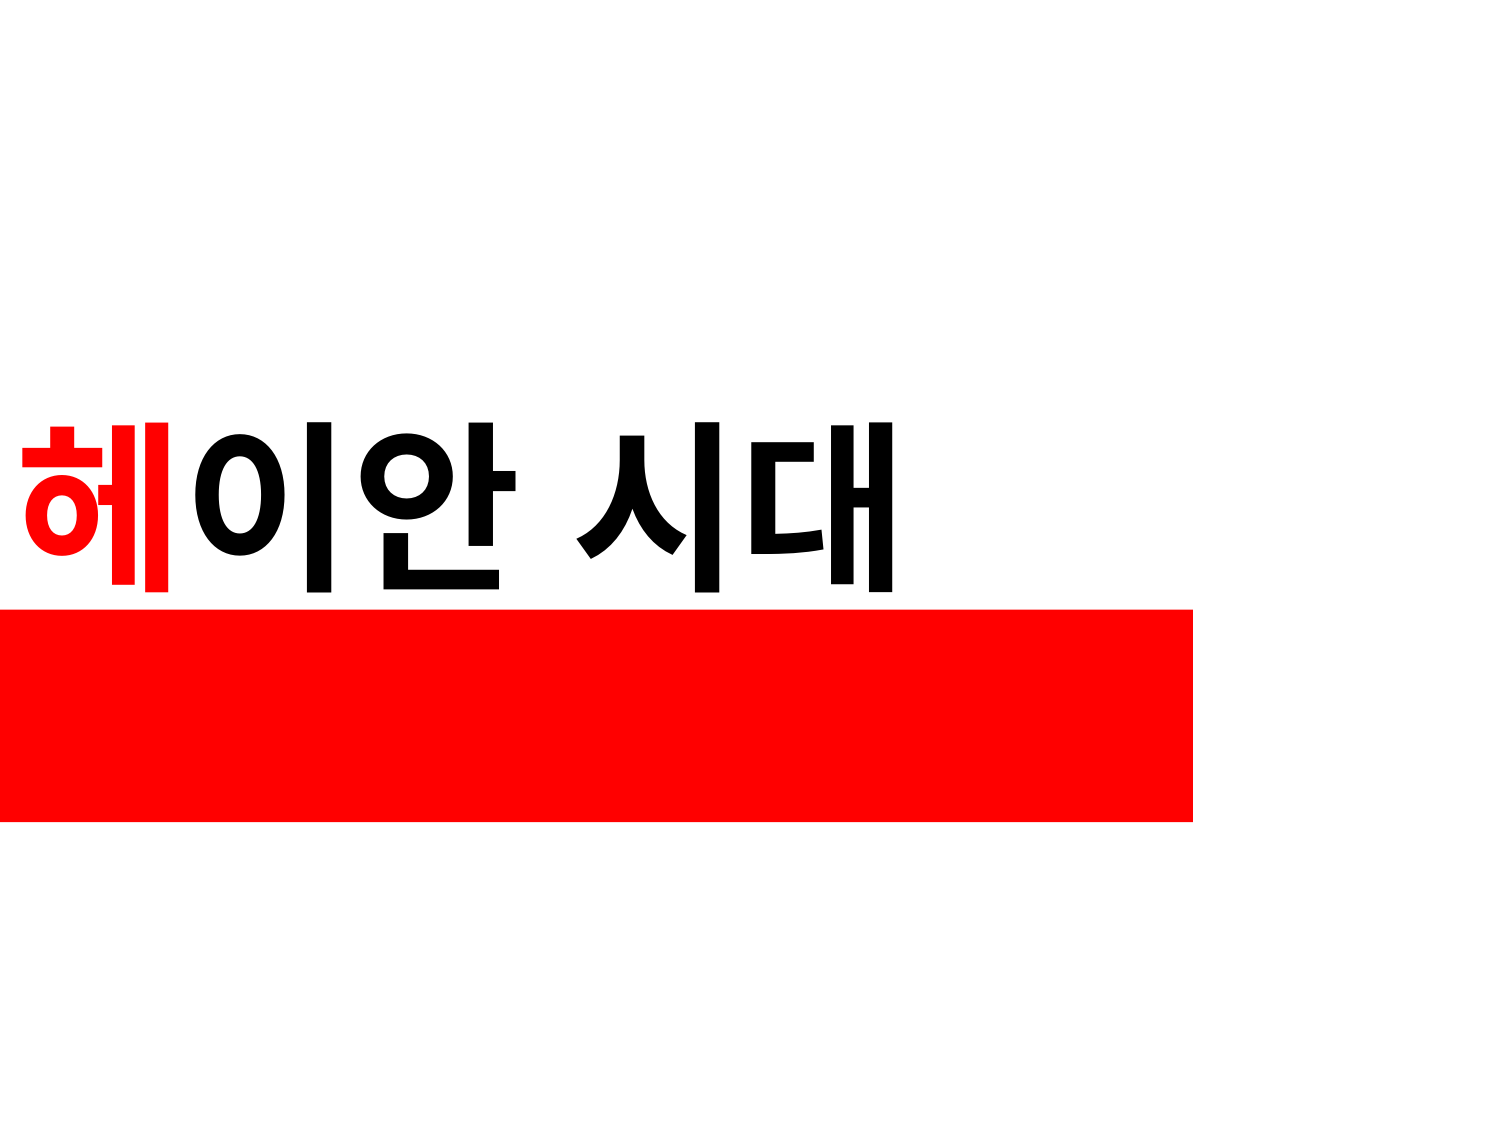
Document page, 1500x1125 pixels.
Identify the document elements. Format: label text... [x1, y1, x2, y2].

text_box 헤이안 시대 [0, 408, 1022, 598]
text_box [0, 608, 1195, 824]
